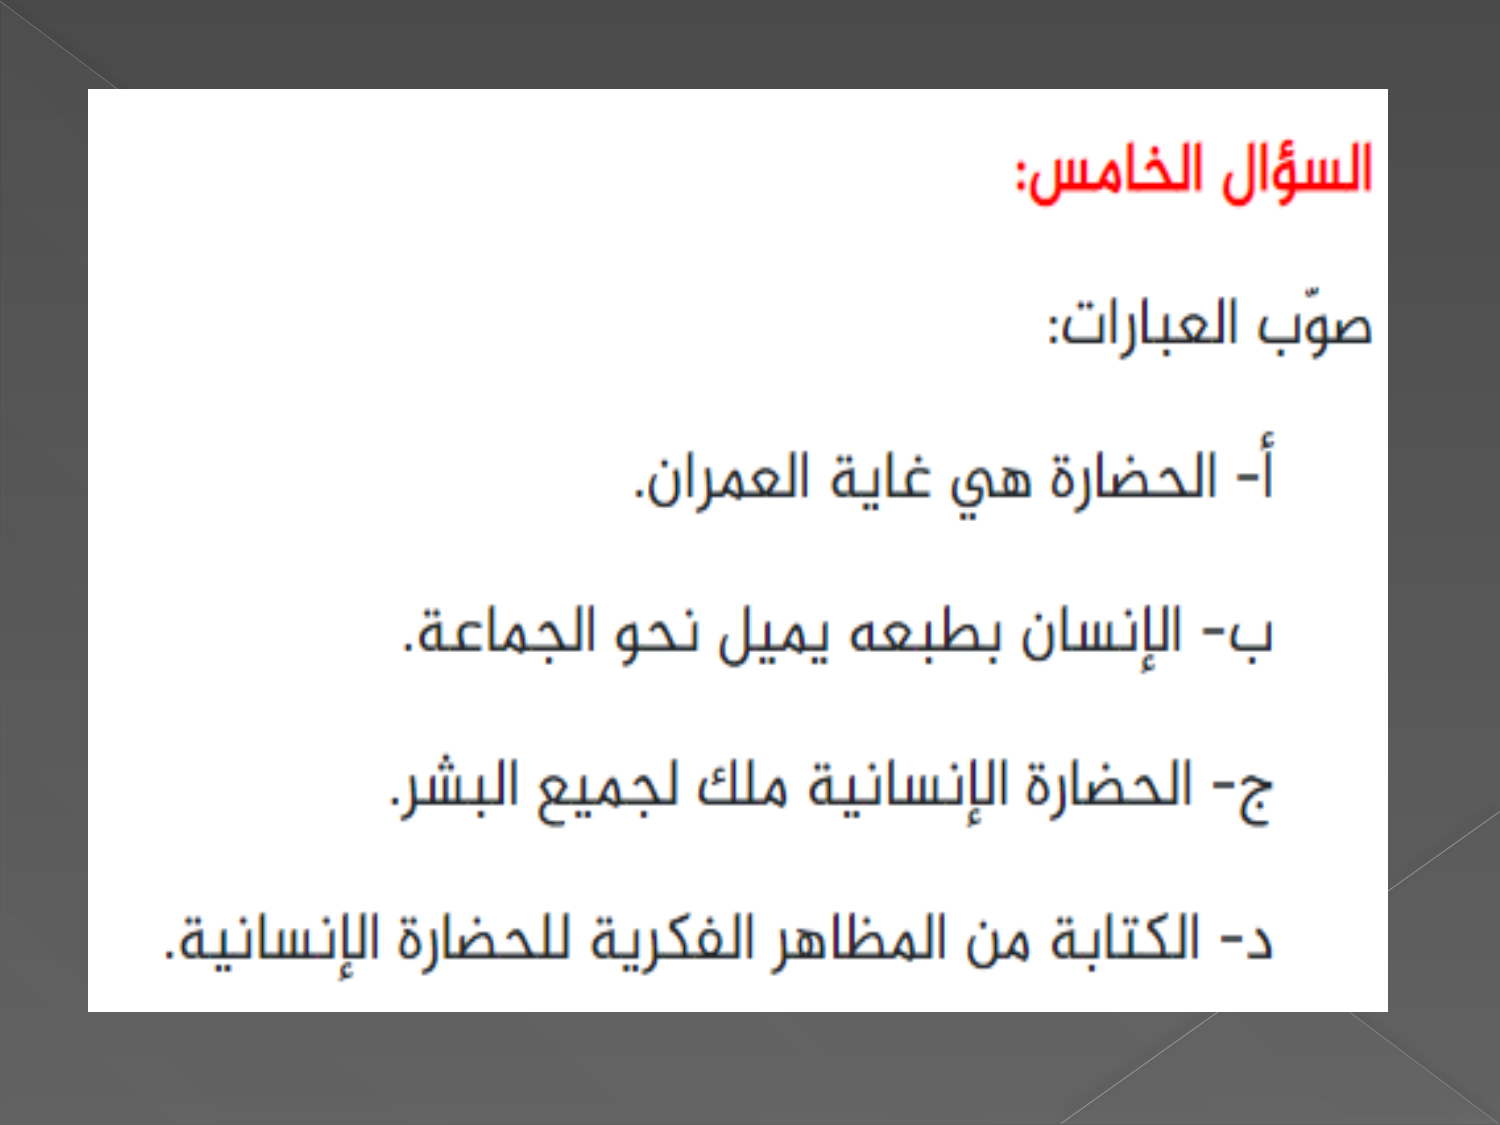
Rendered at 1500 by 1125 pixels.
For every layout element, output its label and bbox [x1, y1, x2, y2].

picture [88, 89, 1389, 1012]
